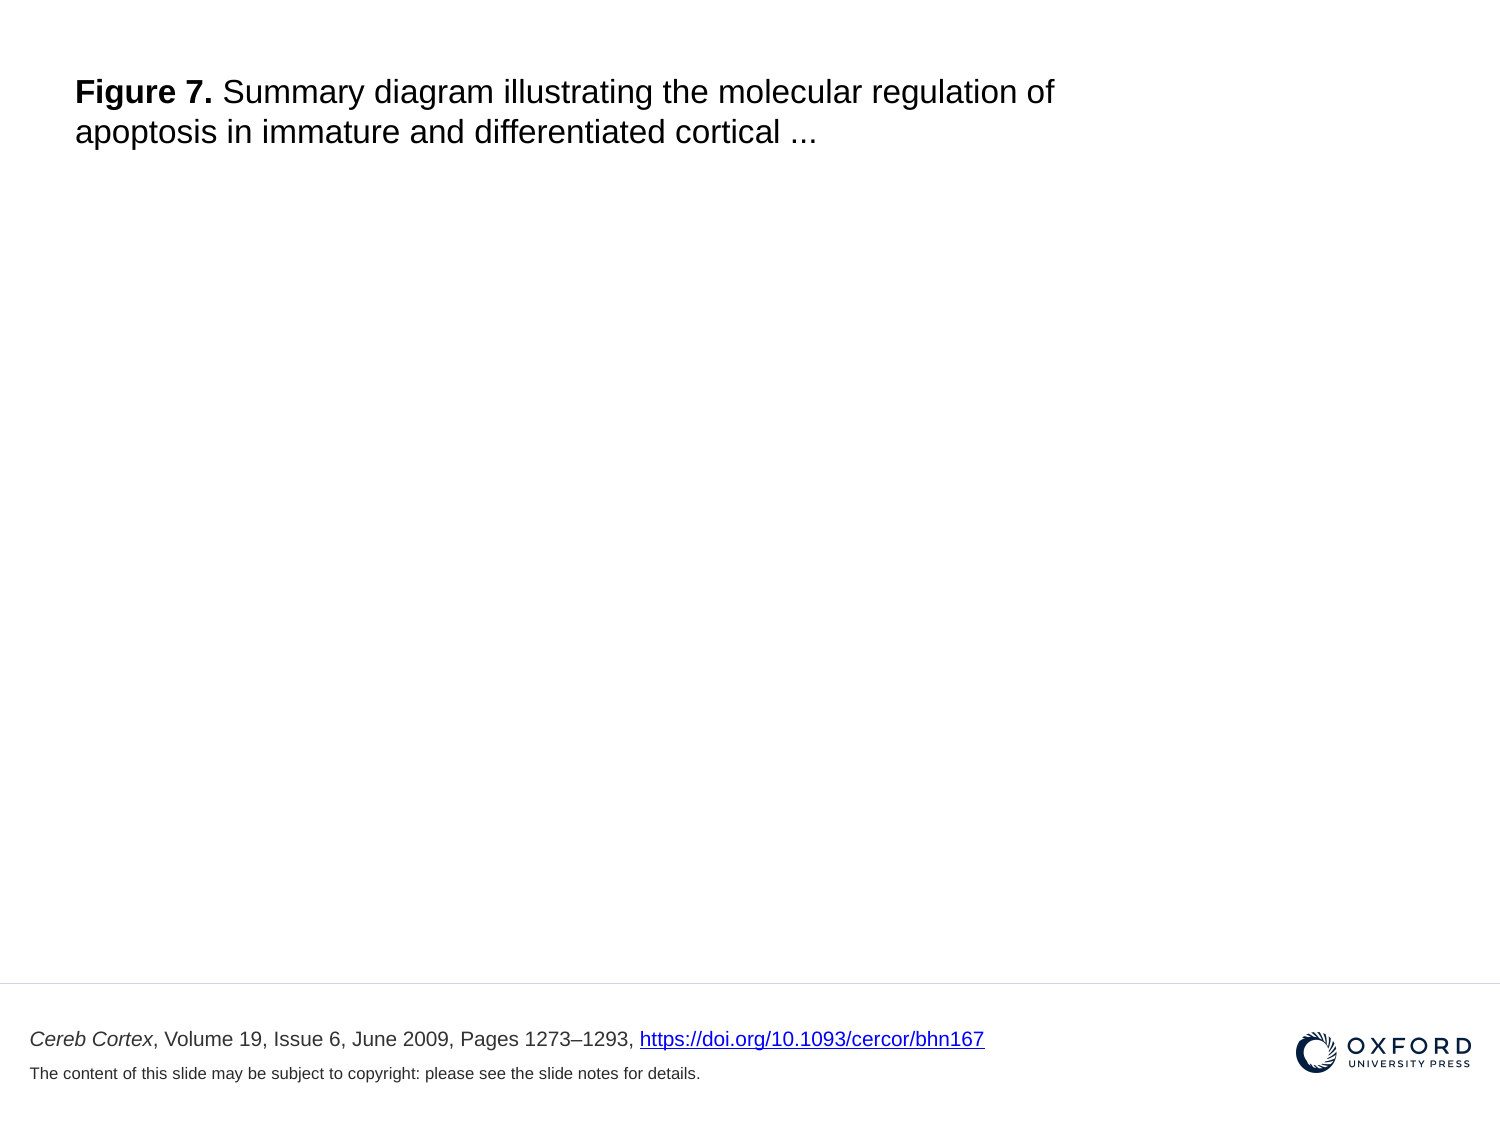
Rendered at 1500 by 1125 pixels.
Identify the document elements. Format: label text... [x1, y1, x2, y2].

picture [1296, 1032, 1471, 1073]
footer Cereb Cortex, Volume 19, Issue 6, June 2009, Pages 1273–1293, https://doi.org/10.1093/cercor/bhn167 The content of this slide may be subject to copyright: please see the slide notes for details. [0, 983, 1260, 1125]
title Figure 7. Summary diagram illustrating the molecular regulation of apoptosis in immature and differentiated cortical ... [75, 69, 1078, 171]
